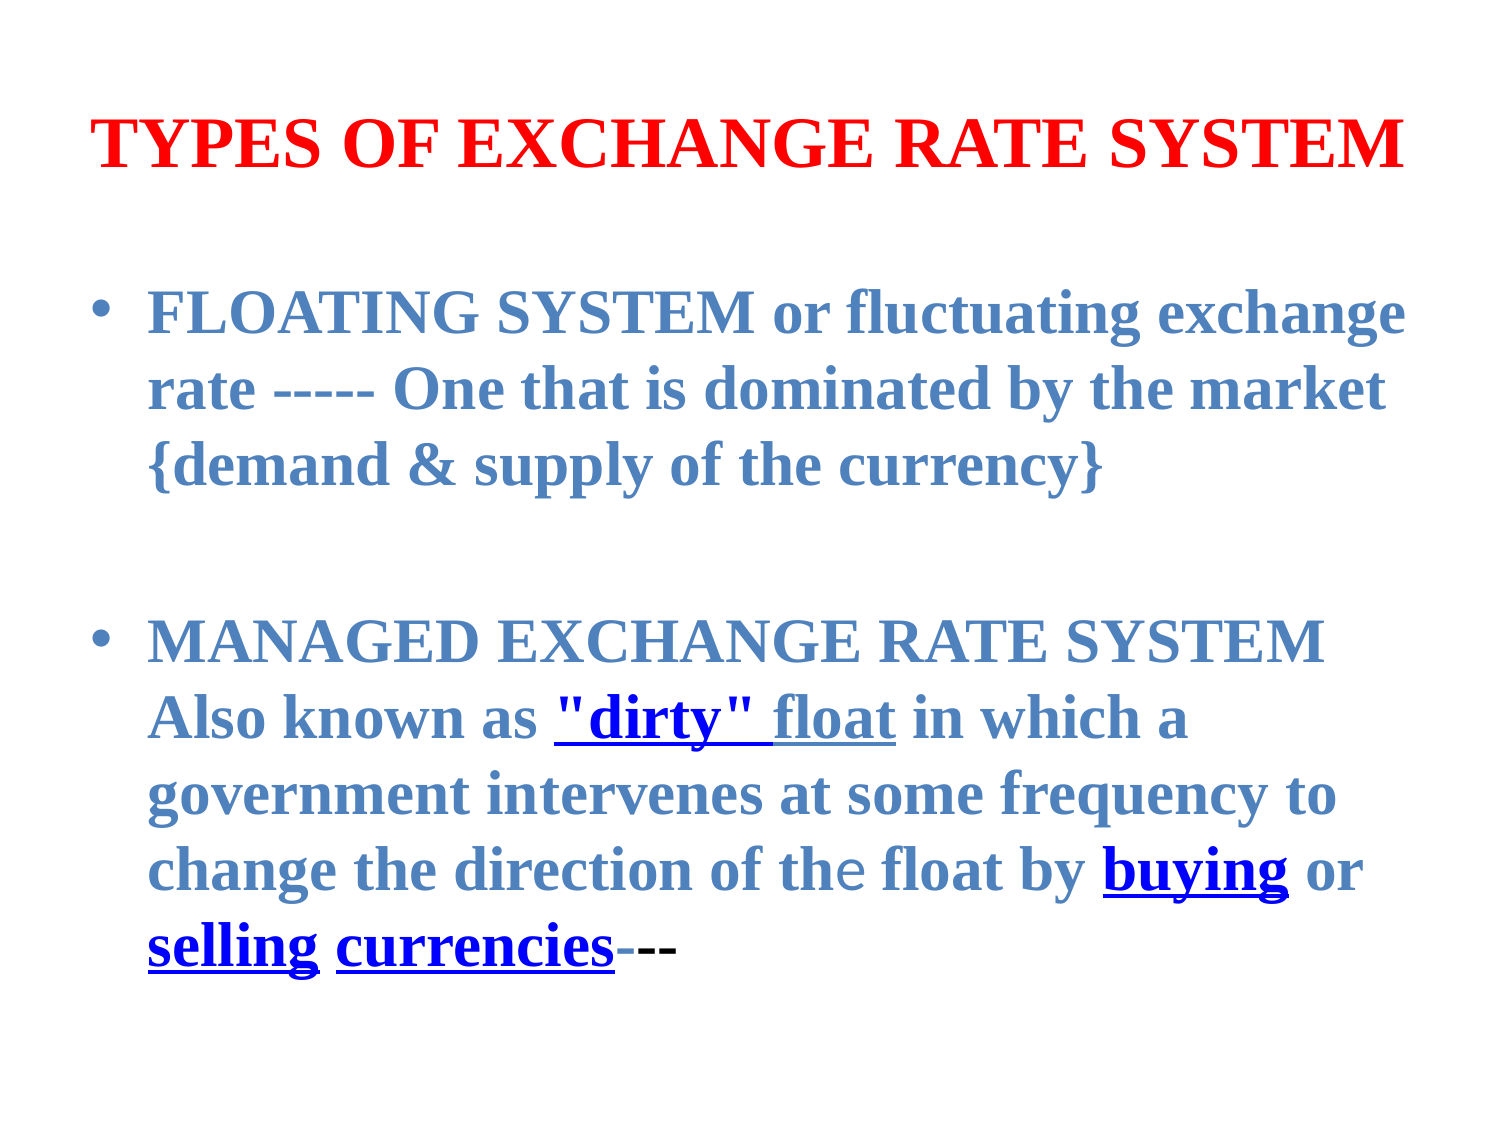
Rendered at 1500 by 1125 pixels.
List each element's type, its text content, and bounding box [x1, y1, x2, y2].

list FLOATING SYSTEM or fluctuating exchange rate ----- One that is dominated by the market {demand & supply of the currency} MANAGED EXCHANGE RATE SYSTEM Also known as "dirty" float in which a government intervenes at some frequency to change the direction of the float by buying or selling currencies--- [75, 262, 1425, 1005]
title TYPES OF EXCHANGE RATE SYSTEM [75, 45, 1425, 233]
